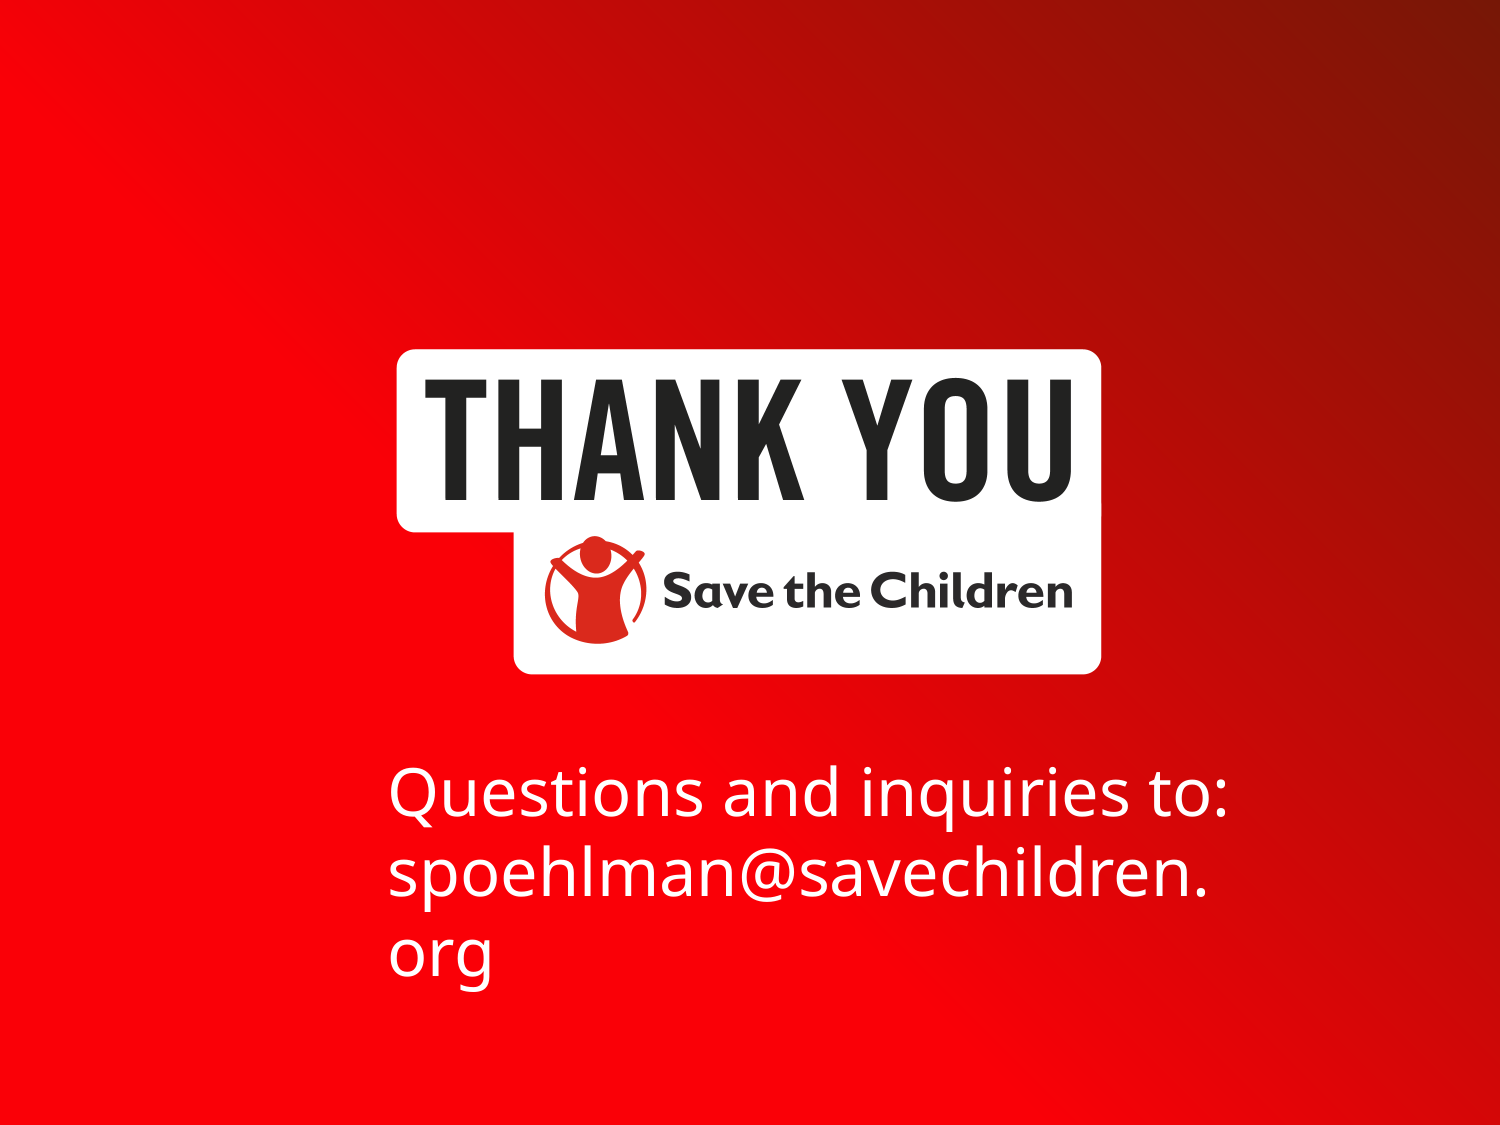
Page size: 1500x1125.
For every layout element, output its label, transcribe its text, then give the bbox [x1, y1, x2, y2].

picture [392, 346, 1107, 679]
text_box Questions and inquiries to: spoehlman@savechildren.org [387, 749, 1238, 990]
